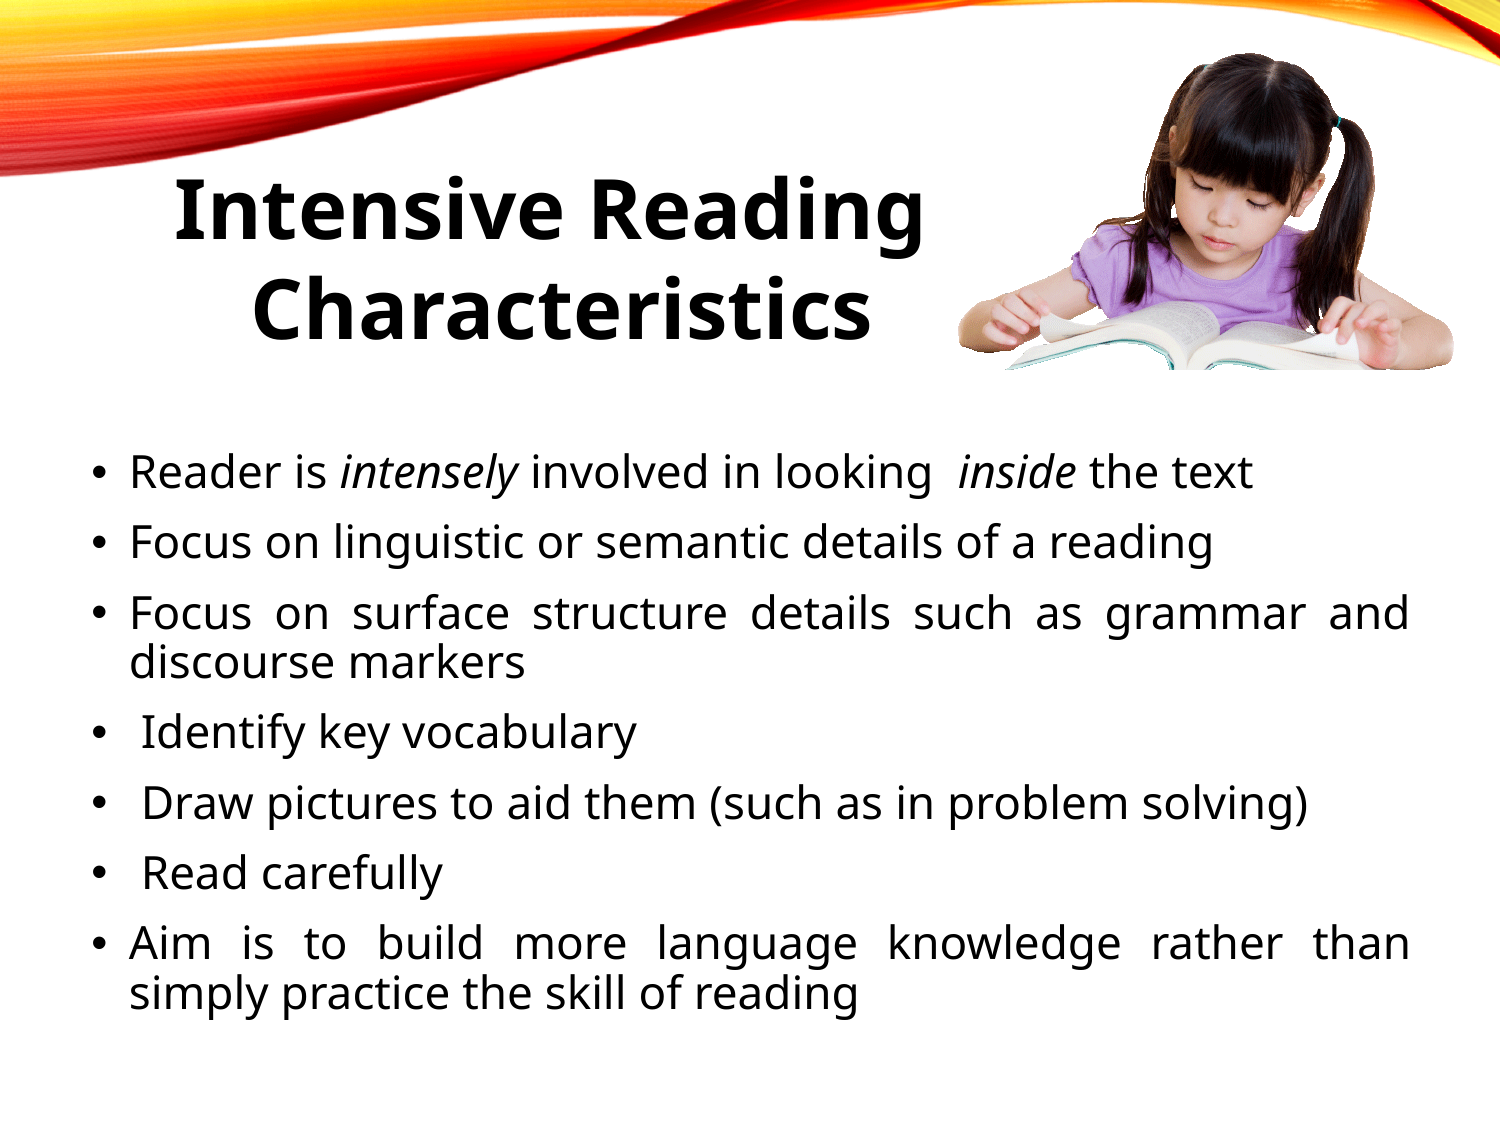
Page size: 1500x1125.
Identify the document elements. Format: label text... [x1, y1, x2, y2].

text_box Reader is intensely involved in looking inside the text Focus on linguistic or semantic details of a reading Focus on surface structure details such as grammar and discourse markers Identify key vocabulary Draw pictures to aid them (such as in problem solving) Read carefully Aim is to build more language knowledge rather than simply practice the skill of reading [76, 366, 1427, 1109]
picture [0, 0, 1500, 370]
text_box Intensive Reading Characteristics [76, 148, 926, 364]
